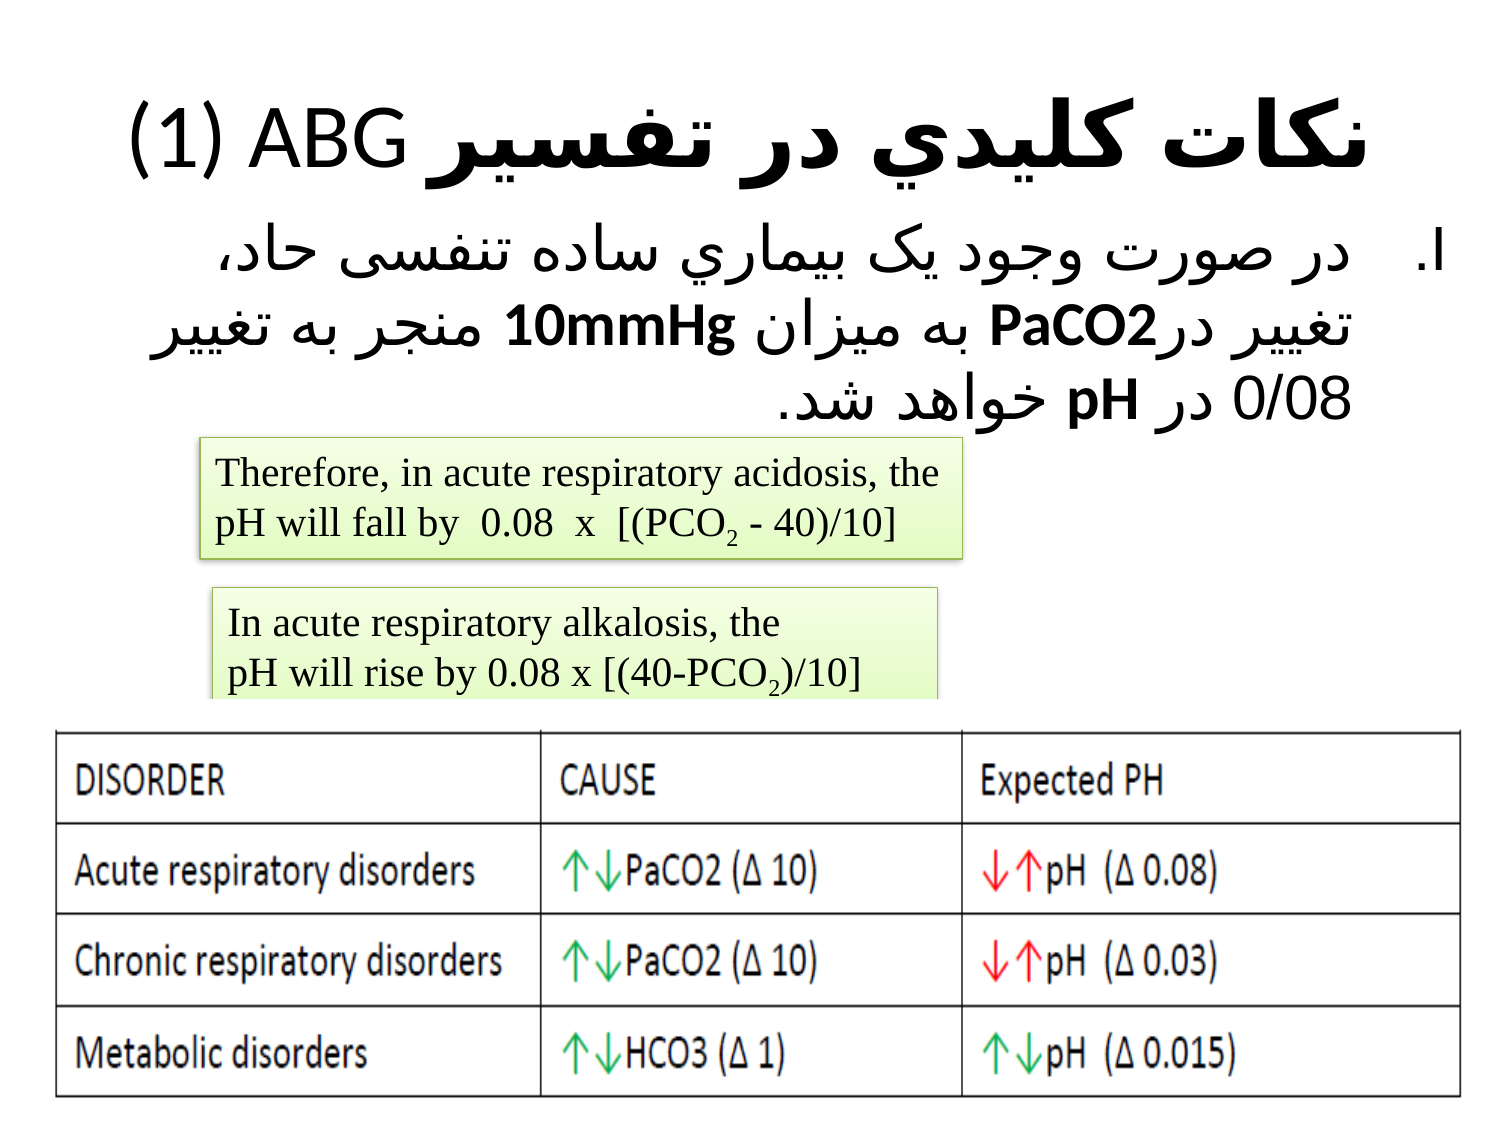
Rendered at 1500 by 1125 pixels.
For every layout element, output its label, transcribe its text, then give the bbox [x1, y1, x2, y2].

title (1) ABG نکات کلیدي در تفسیر [74, 37, 1426, 199]
text_box Therefore, in acute respiratory acidosis, the pH will fall by 0.08 x [(PCO2 - 40)/10] [199, 437, 963, 560]
picture [32, 699, 1500, 1125]
list در صورت وجود یک بیماري ساده تنفسی حاد، تغییر درPaCO2 به میزان 10mmHg منجر به تغییر 0/08 در pH خواهد شد. [74, 199, 1463, 698]
text_box In acute respiratory alkalosis, the pH will rise by 0.08 x [(40-PCO2)/10] [212, 587, 938, 698]
